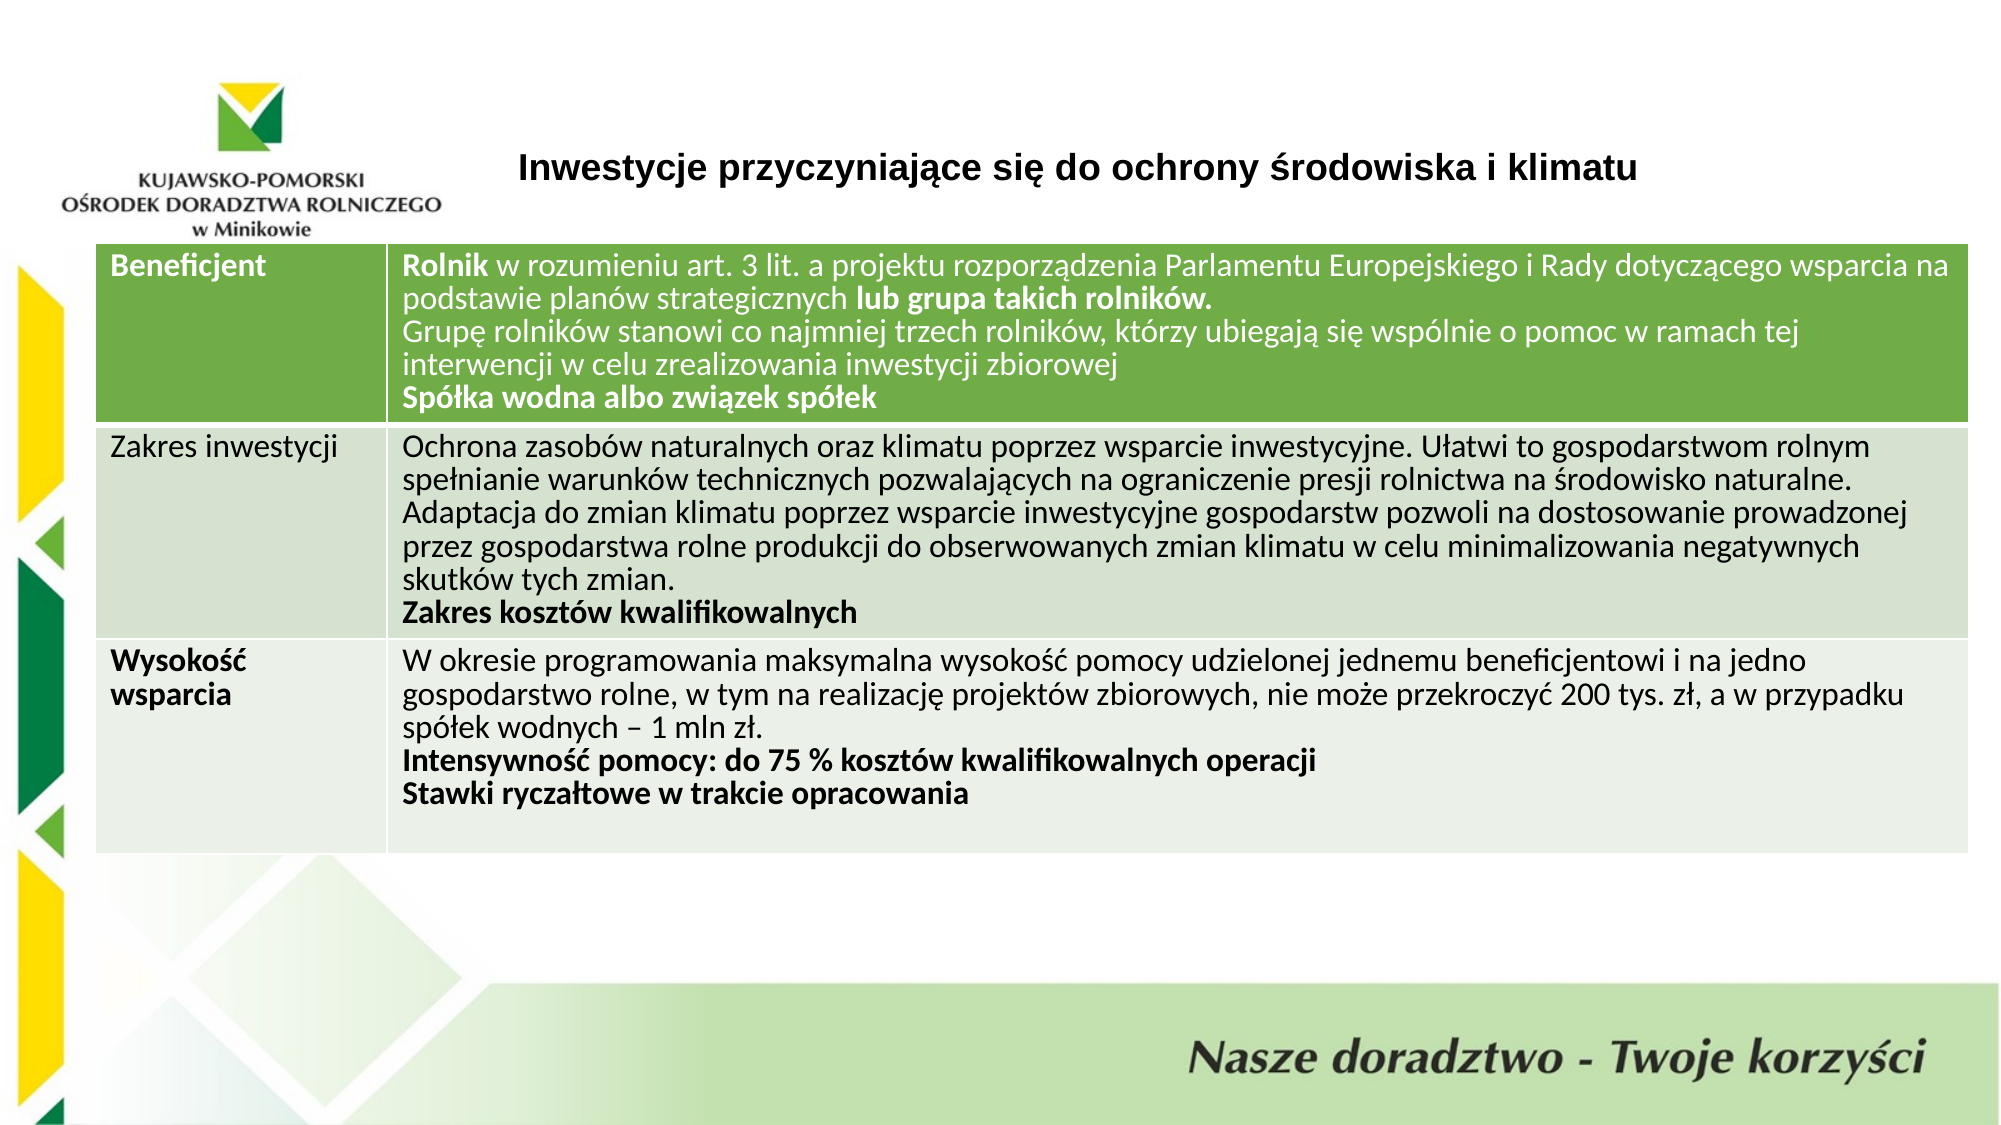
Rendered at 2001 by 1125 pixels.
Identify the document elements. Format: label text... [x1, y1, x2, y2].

table_cell Wysokość wsparcia [96, 640, 386, 853]
table_header Rolnik w rozumieniu art. 3 lit. a projektu rozporządzenia Parlamentu Europejskiego i Rady dotyczącego wsparcia na podstawie planów strategicznych lub grupa takich rolników. Grupę rolników stanowi co najmniej trzech rolników, którzy ubiegają się wspólnie o pomoc w ramach tej interwencji w celu zrealizowania inwestycji zbiorowej Spółka wodna albo związek spółek [388, 244, 1968, 422]
title Inwestycje przyczyniające się do ochrony środowiska i klimatu [503, 59, 1863, 243]
table_cell W okresie programowania maksymalna wysokość pomocy udzielonej jednemu beneficjentowi i na jedno gospodarstwo rolne, w tym na realizację projektów zbiorowych, nie może przekroczyć 200 tys. zł, a w przypadku spółek wodnych – 1 mln zł. Intensywność pomocy: do 75 % kosztów kwalifikowalnych operacji Stawki ryczałtowe w trakcie opracowania [388, 640, 1968, 853]
table_cell Ochrona zasobów naturalnych oraz klimatu poprzez wsparcie inwestycyjne. Ułatwi to gospodarstwom rolnym spełnianie warunków technicznych pozwalających na ograniczenie presji rolnictwa na środowisko naturalne. Adaptacja do zmian klimatu poprzez wsparcie inwestycyjne gospodarstw pozwoli na dostosowanie prowadzonej przez gospodarstwa rolne produkcji do obserwowanych zmian klimatu w celu minimalizowania negatywnych skutków tych zmian. Zakres kosztów kwalifikowalnych [388, 428, 1968, 638]
table_cell Zakres inwestycji [96, 428, 386, 638]
picture [0, 0, 2001, 1125]
table_header Beneficjent [96, 244, 386, 422]
